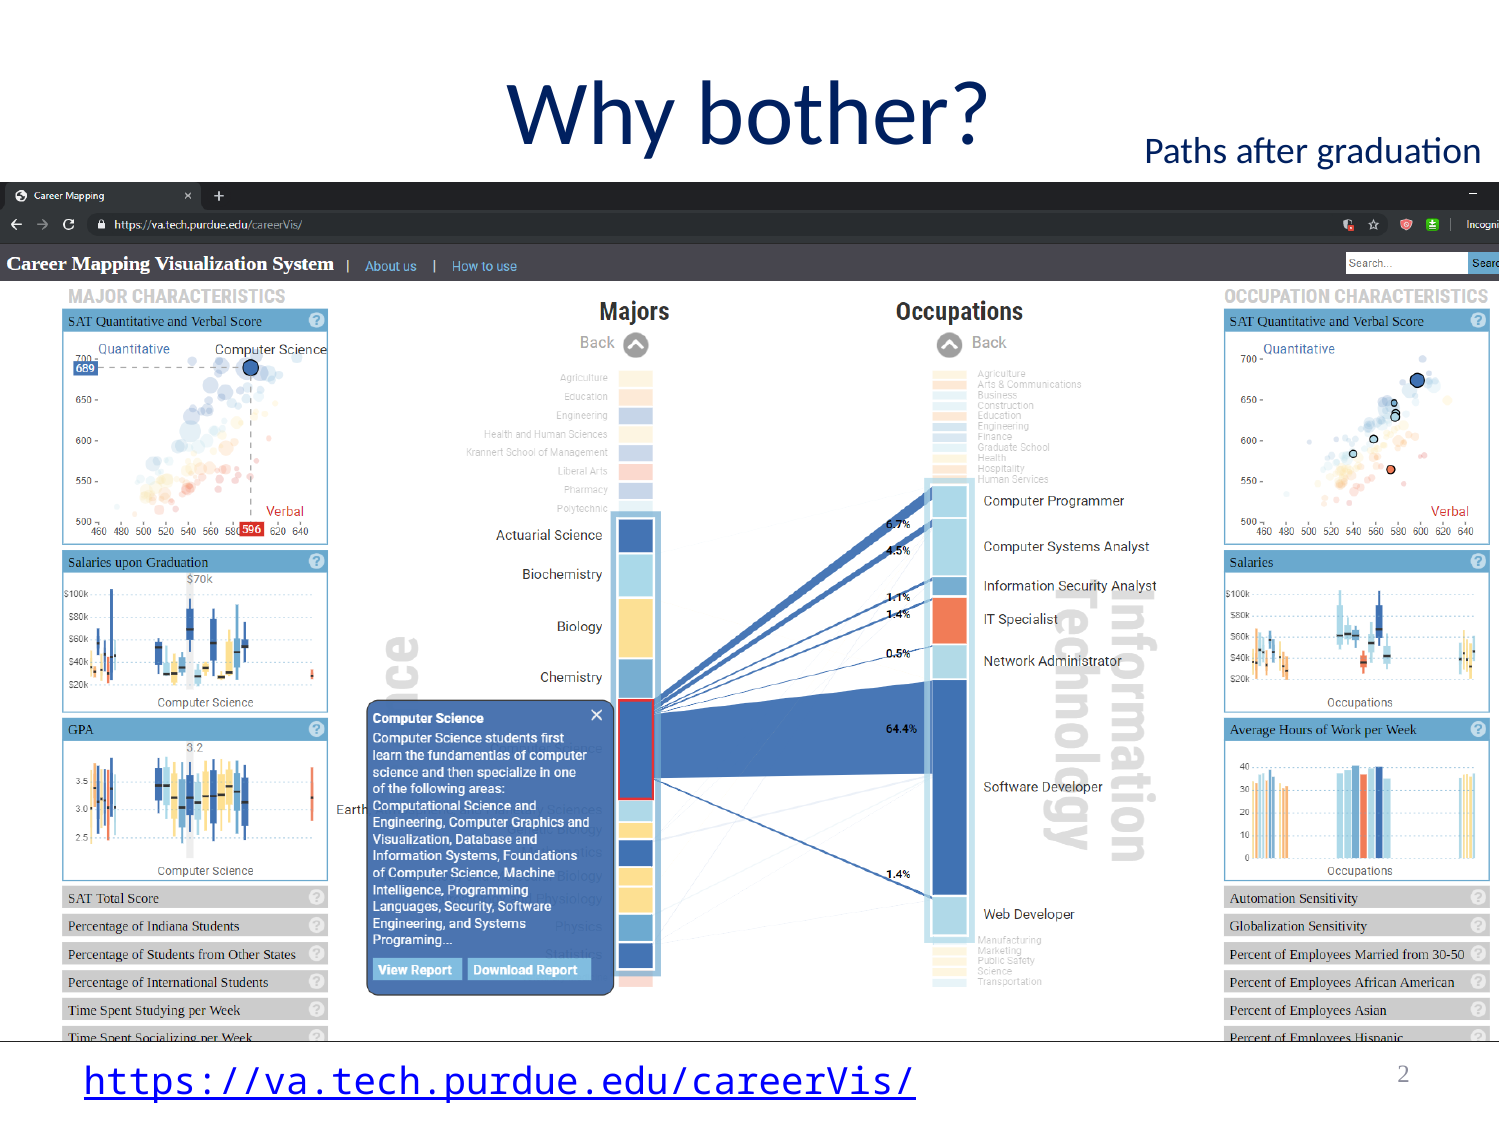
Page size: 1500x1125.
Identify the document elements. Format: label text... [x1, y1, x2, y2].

text_box Paths after graduation [1083, 118, 1497, 177]
slide_number 2 [1074, 1051, 1425, 1103]
picture [0, 179, 1499, 1042]
text_box https://va.tech.purdue.edu/careerVis/ [68, 1051, 931, 1116]
title Why bother? [75, 45, 1425, 176]
